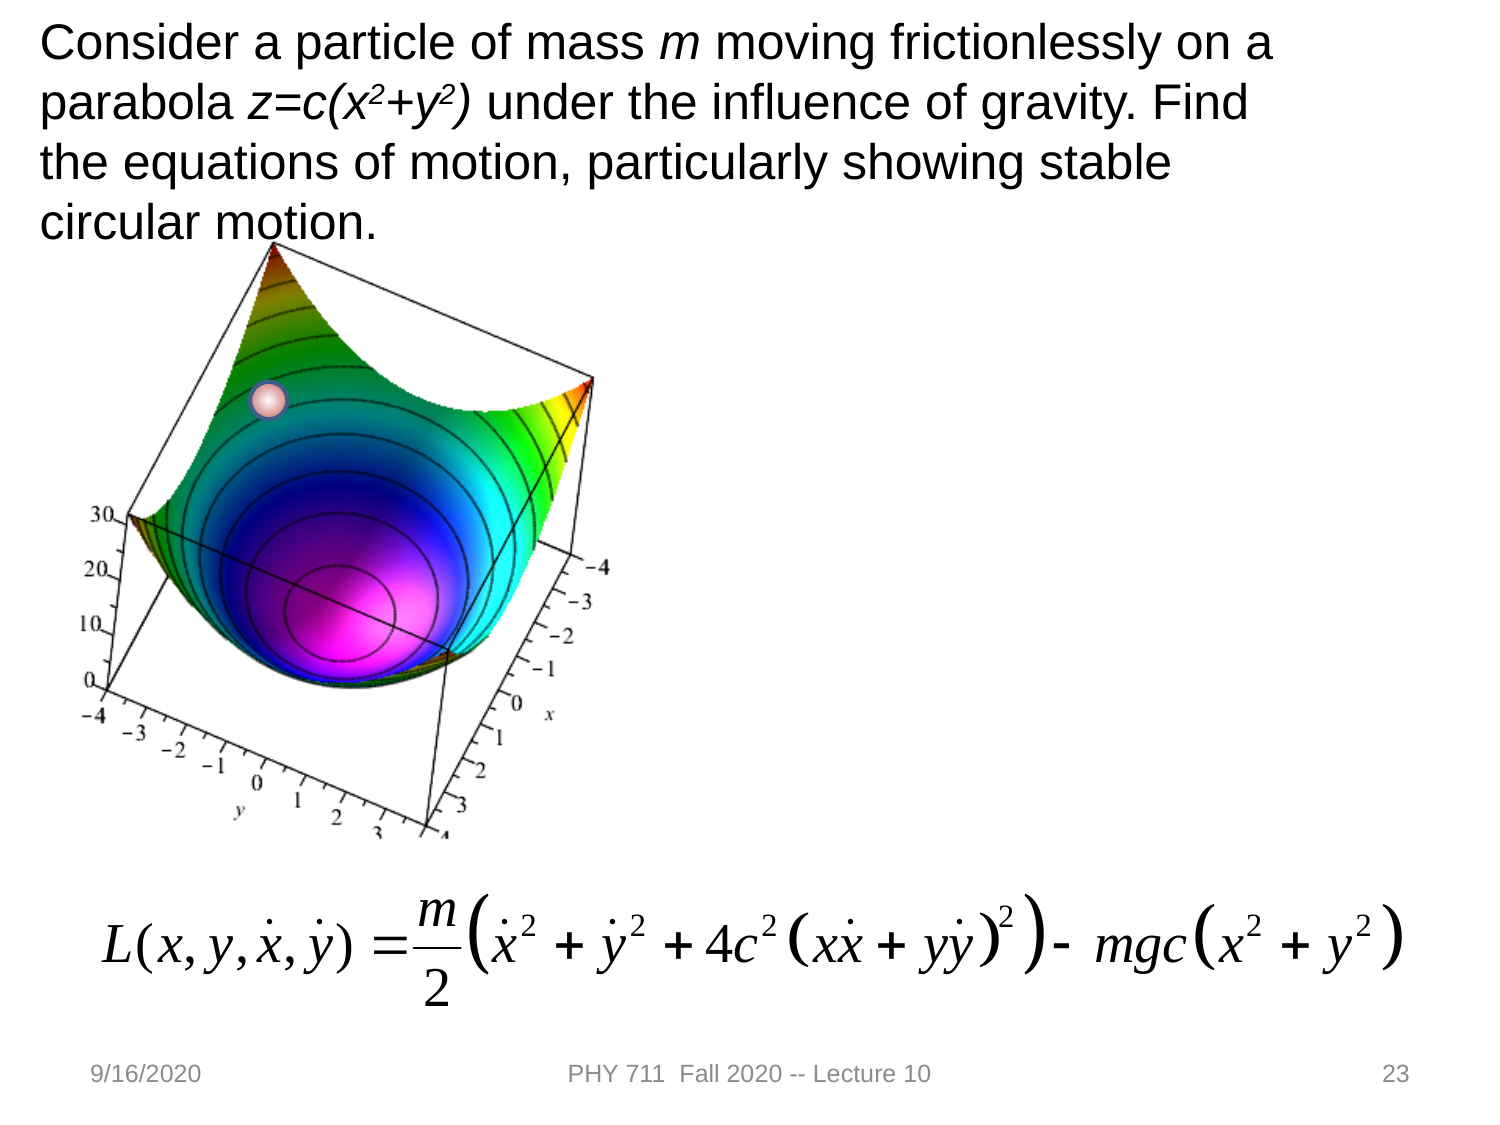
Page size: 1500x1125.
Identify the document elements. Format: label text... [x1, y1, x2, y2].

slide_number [75, 1042, 425, 1103]
slide_number 23 [1074, 1042, 1425, 1103]
text_box Consider a particle of mass m moving frictionlessly on a parabola z=c(x2+y2) under the influence of gravity. Find the equations of motion, particularly showing stable circular motion. [24, 2, 1300, 258]
footer PHY 711 Fall 2020 -- Lecture 10 [512, 1042, 988, 1103]
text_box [95, 874, 1405, 1016]
picture [37, 221, 663, 848]
